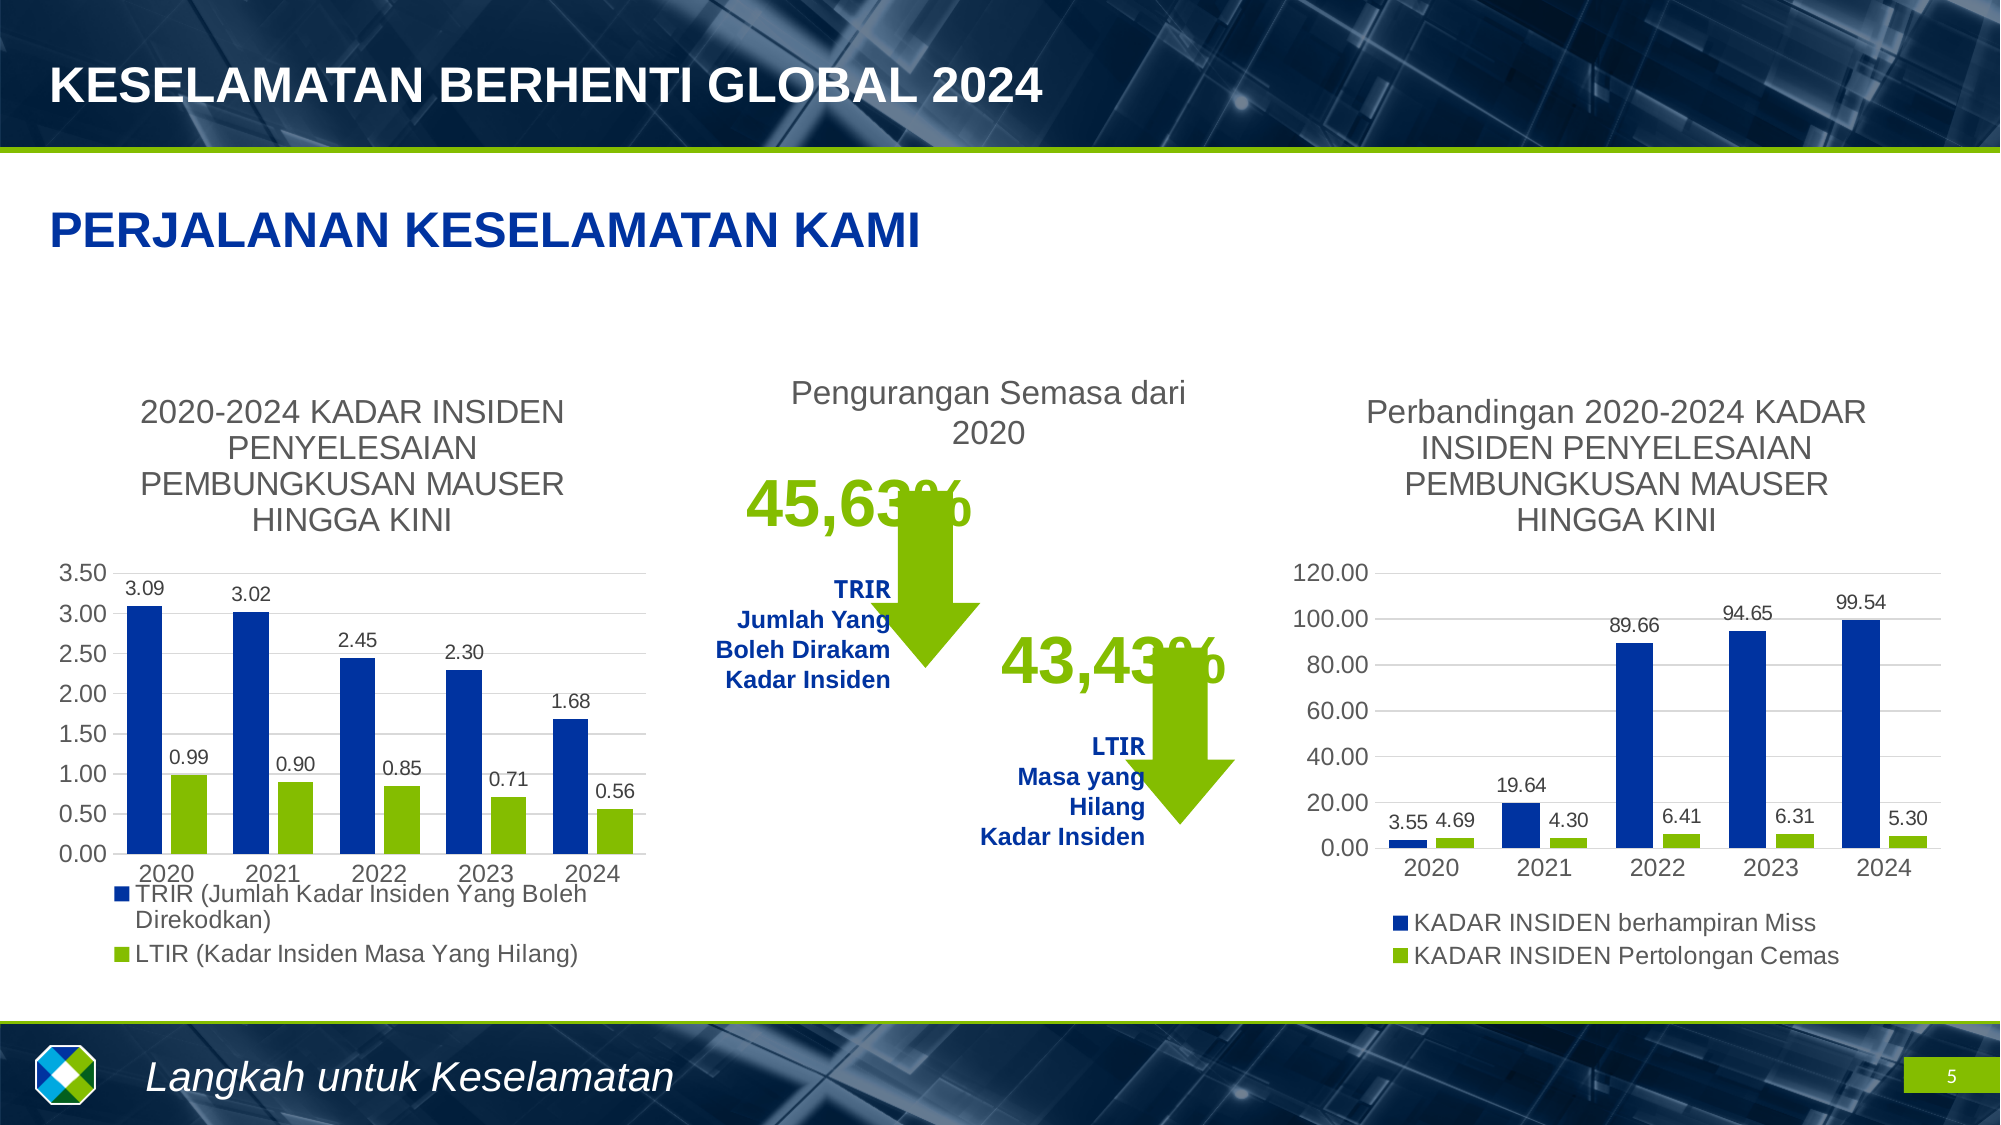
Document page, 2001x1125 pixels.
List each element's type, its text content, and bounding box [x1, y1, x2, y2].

picture [0, 0, 2000, 149]
title PERJALANAN KESELAMATAN KAMI [34, 179, 1795, 329]
text_box Pengurangan Semasa dari 2020 [748, 363, 1229, 459]
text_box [672, 452, 988, 673]
picture [0, 1024, 2000, 1125]
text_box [928, 609, 1242, 830]
chart [46, 363, 659, 975]
chart [1279, 363, 1955, 975]
